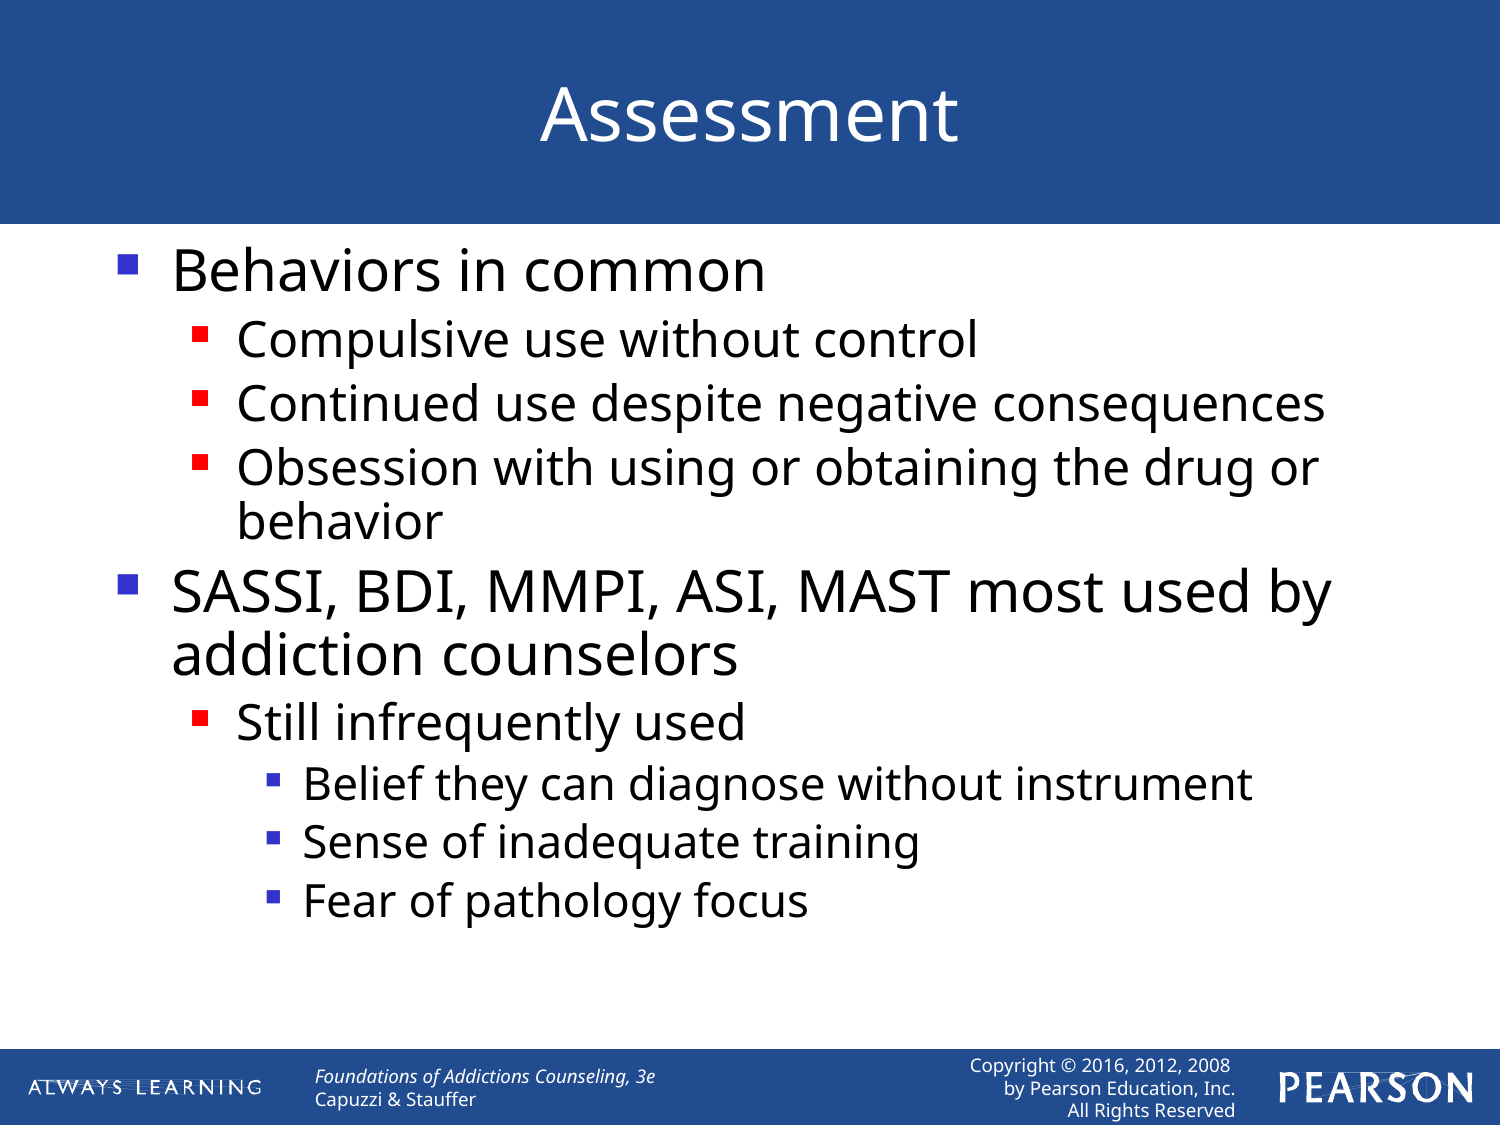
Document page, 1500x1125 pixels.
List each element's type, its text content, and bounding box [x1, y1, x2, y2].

text_box Foundations of Addictions Counseling, 3e Capuzzi & Stauffer [299, 1049, 737, 1125]
text_box [290, 1049, 299, 1125]
text_box Behaviors in common Compulsive use without control Continued use despite negative consequences Obsession with using or obtaining the drug or behavior SASSI, BDI, MMPI, ASI, MAST most used by addiction counselors Still infrequently used Belief they can diagnose without instrument Sense of inadequate training Fear of pathology focus [99, 233, 1444, 997]
title Assessment [0, 0, 1500, 224]
picture [0, 1049, 290, 1125]
text_box Copyright © 2016, 2012, 2008 by Pearson Education, Inc. All Rights Reserved [737, 1049, 1248, 1125]
picture [1249, 1049, 1500, 1125]
